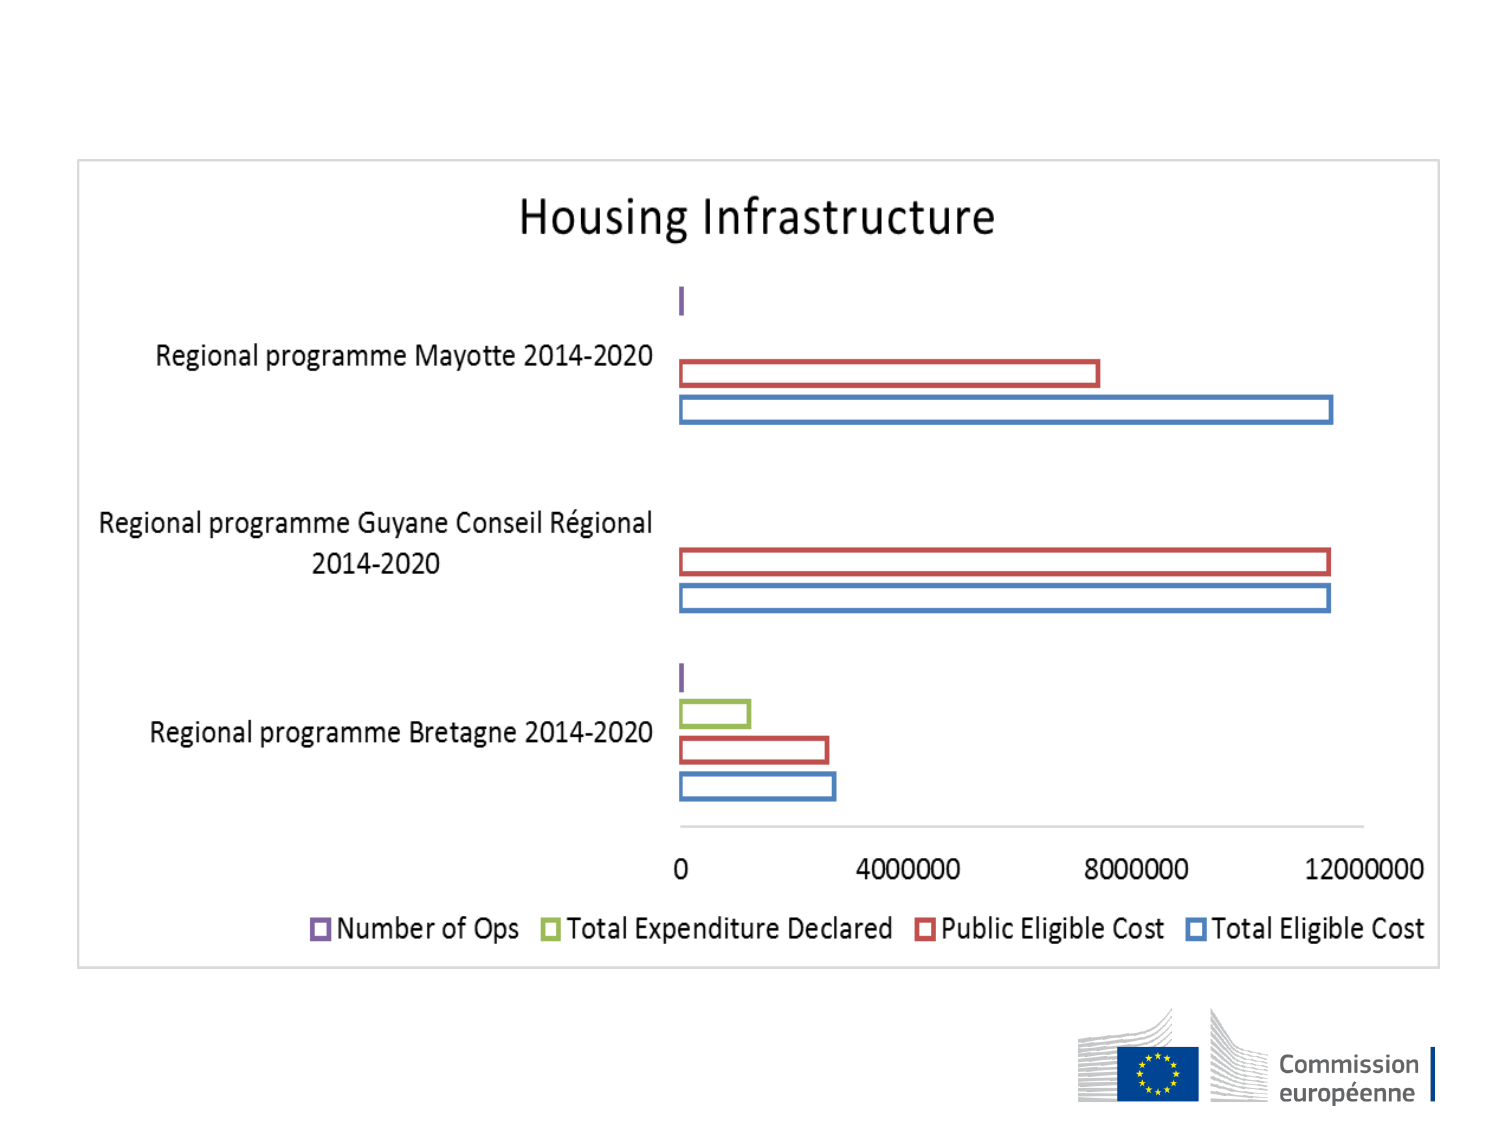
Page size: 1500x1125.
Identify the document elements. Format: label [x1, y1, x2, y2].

picture [1078, 1008, 1435, 1106]
list [77, 159, 1440, 969]
